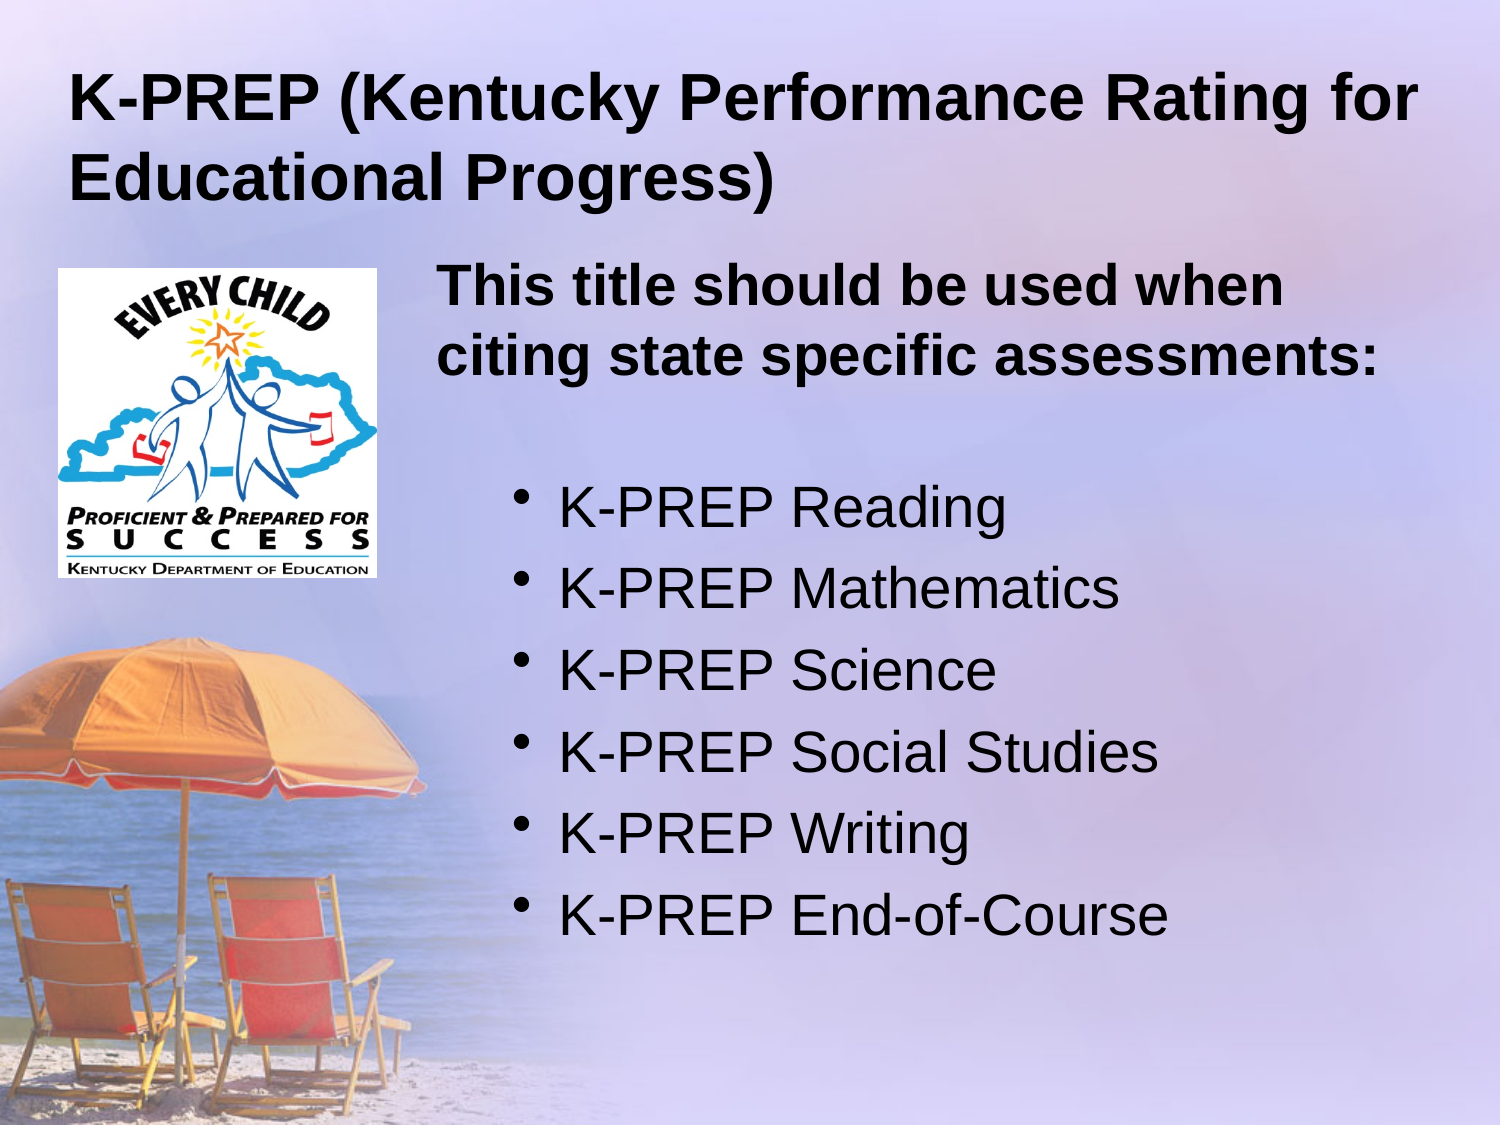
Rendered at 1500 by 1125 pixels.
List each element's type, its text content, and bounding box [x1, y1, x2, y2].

picture [0, 0, 1500, 1125]
list This title should be used when citing state specific assessments: K-PREP Reading K-PREP Mathematics K-PREP Science K-PREP Social Studies K-PREP Writing K-PREP End-of-Course [421, 239, 1460, 1080]
title K-PREP (Kentucky Performance Rating for Educational Progress) [53, 33, 1500, 222]
